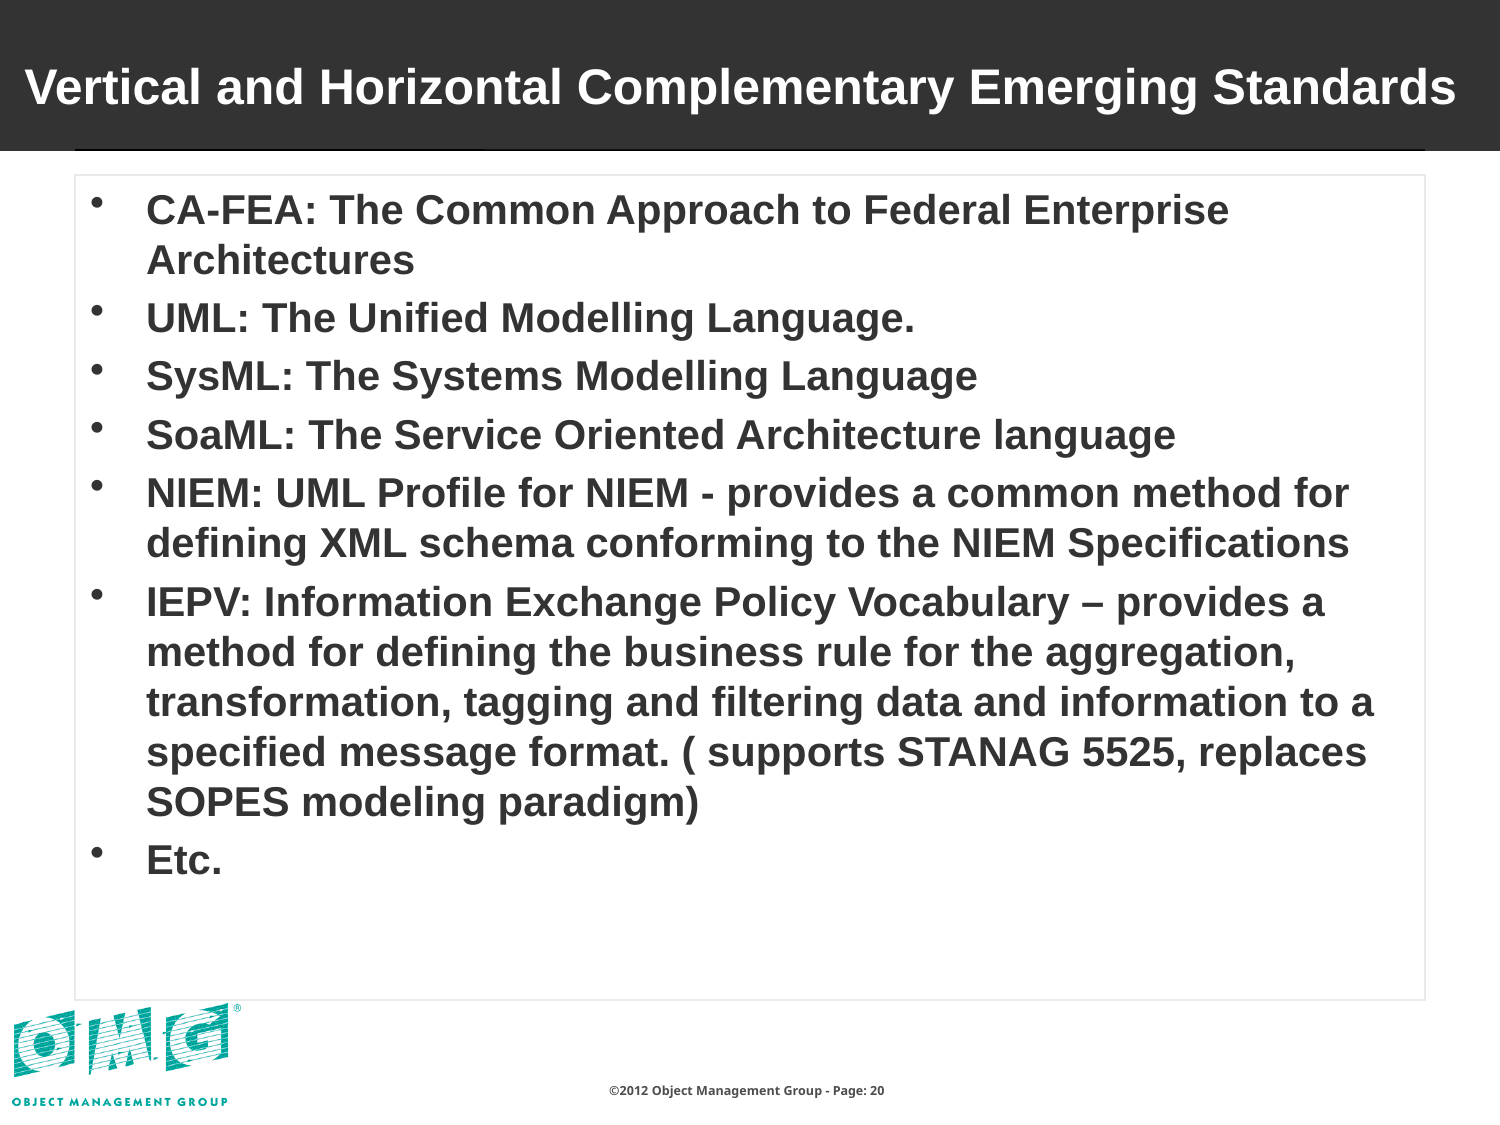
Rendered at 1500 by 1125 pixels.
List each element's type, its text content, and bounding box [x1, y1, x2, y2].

picture [12, 1003, 241, 1106]
list CA-FEA: The Common Approach to Federal Enterprise Architectures UML: The Unified Modelling Language. SysML: The Systems Modelling Language SoaML: The Service Oriented Architecture language NIEM: UML Profile for NIEM - provides a common method for defining XML schema conforming to the NIEM Specifications IEPV: Information Exchange Policy Vocabulary – provides a method for defining the business rule for the aggregation, transformation, tagging and filtering data and information to a specified message format. ( supports STANAG 5525, replaces SOPES modeling paradigm) Etc. [74, 174, 1426, 1001]
title Vertical and Horizontal Complementary Emerging Standards [0, 7, 1483, 163]
